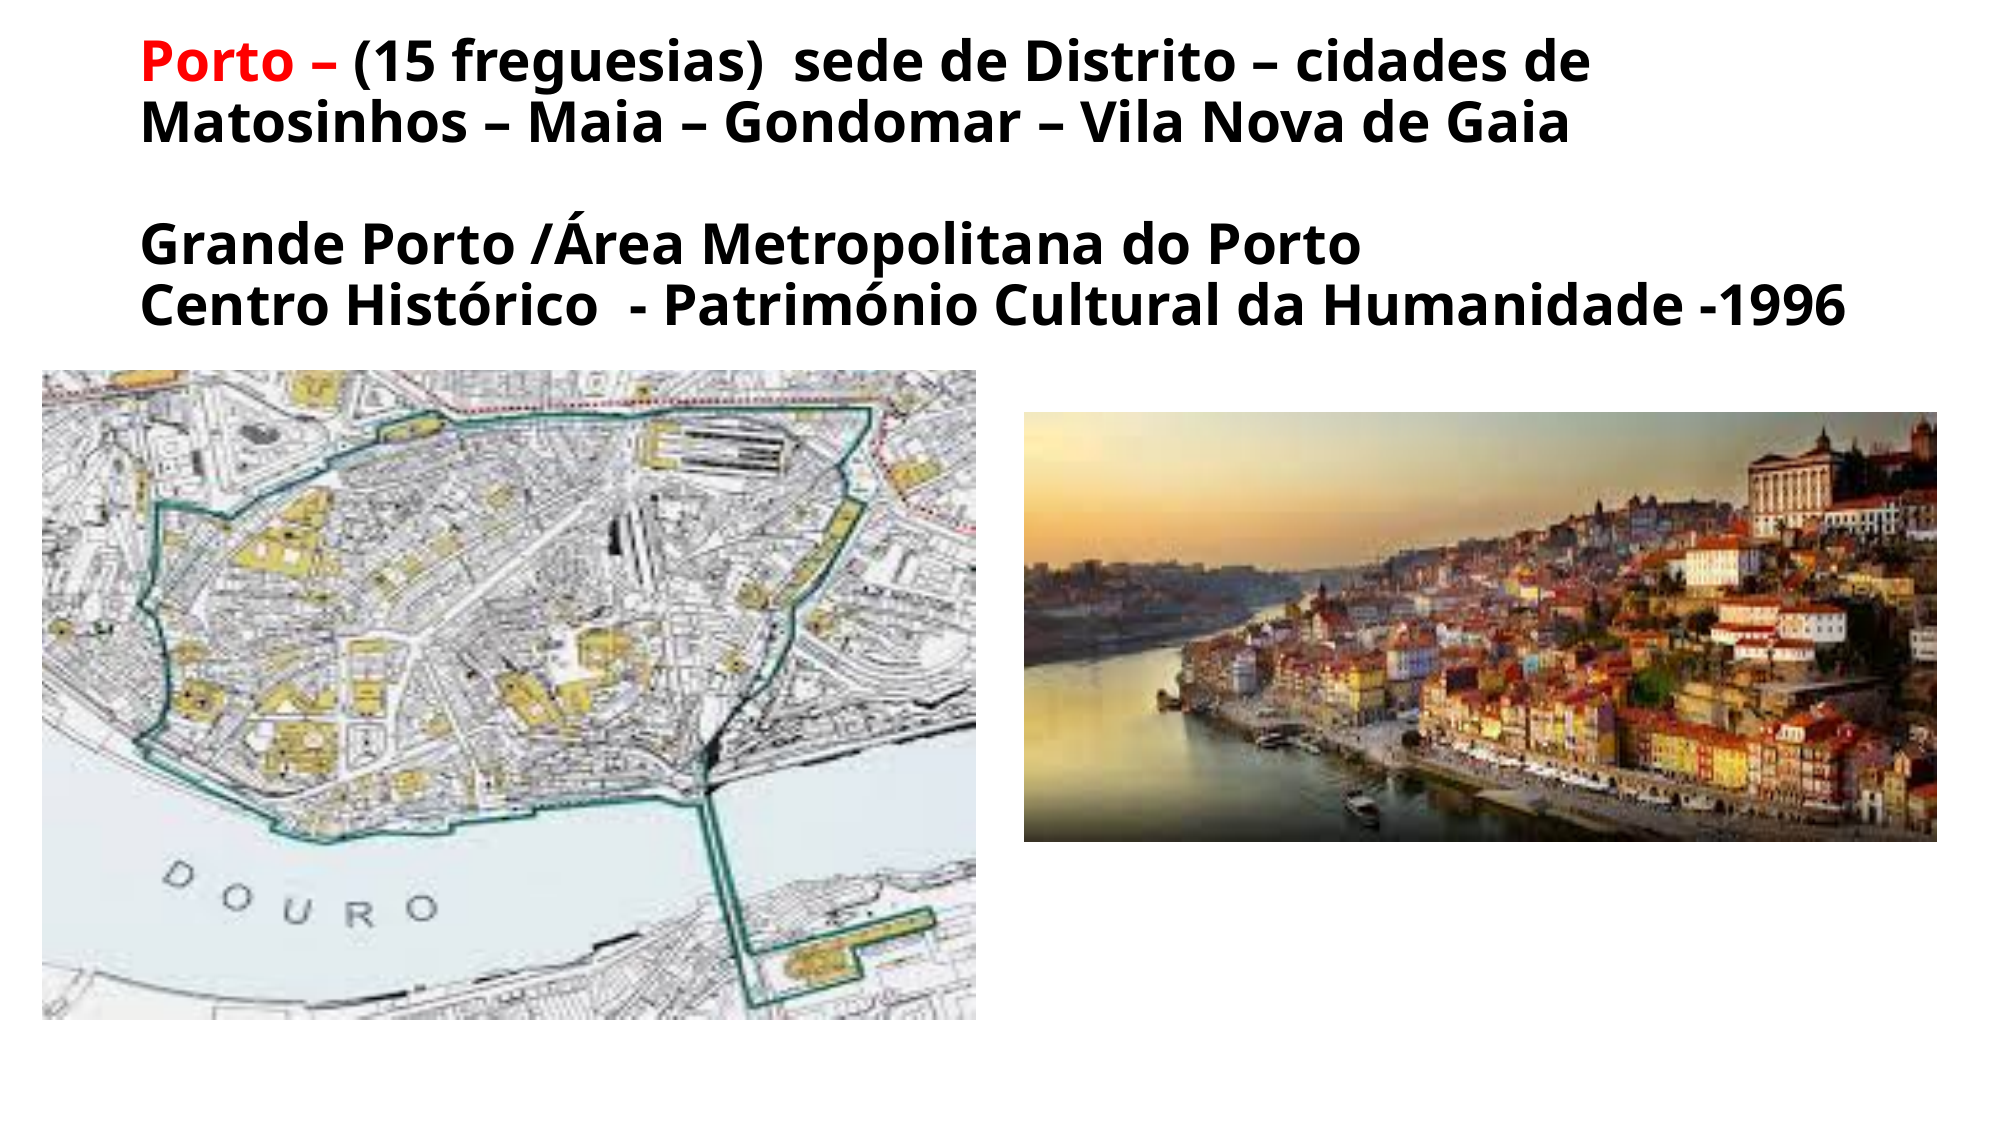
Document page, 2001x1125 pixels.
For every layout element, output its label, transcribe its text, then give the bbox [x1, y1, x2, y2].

picture [42, 370, 976, 1020]
picture [1023, 412, 1937, 842]
title Porto – (15 freguesias) sede de Distrito – cidades de Matosinhos – Maia – Gondomar – Vila Nova de Gaia Grande Porto /Área Metropolitana do Porto Centro Histórico - Património Cultural da Humanidade -1996 [124, 0, 1863, 371]
